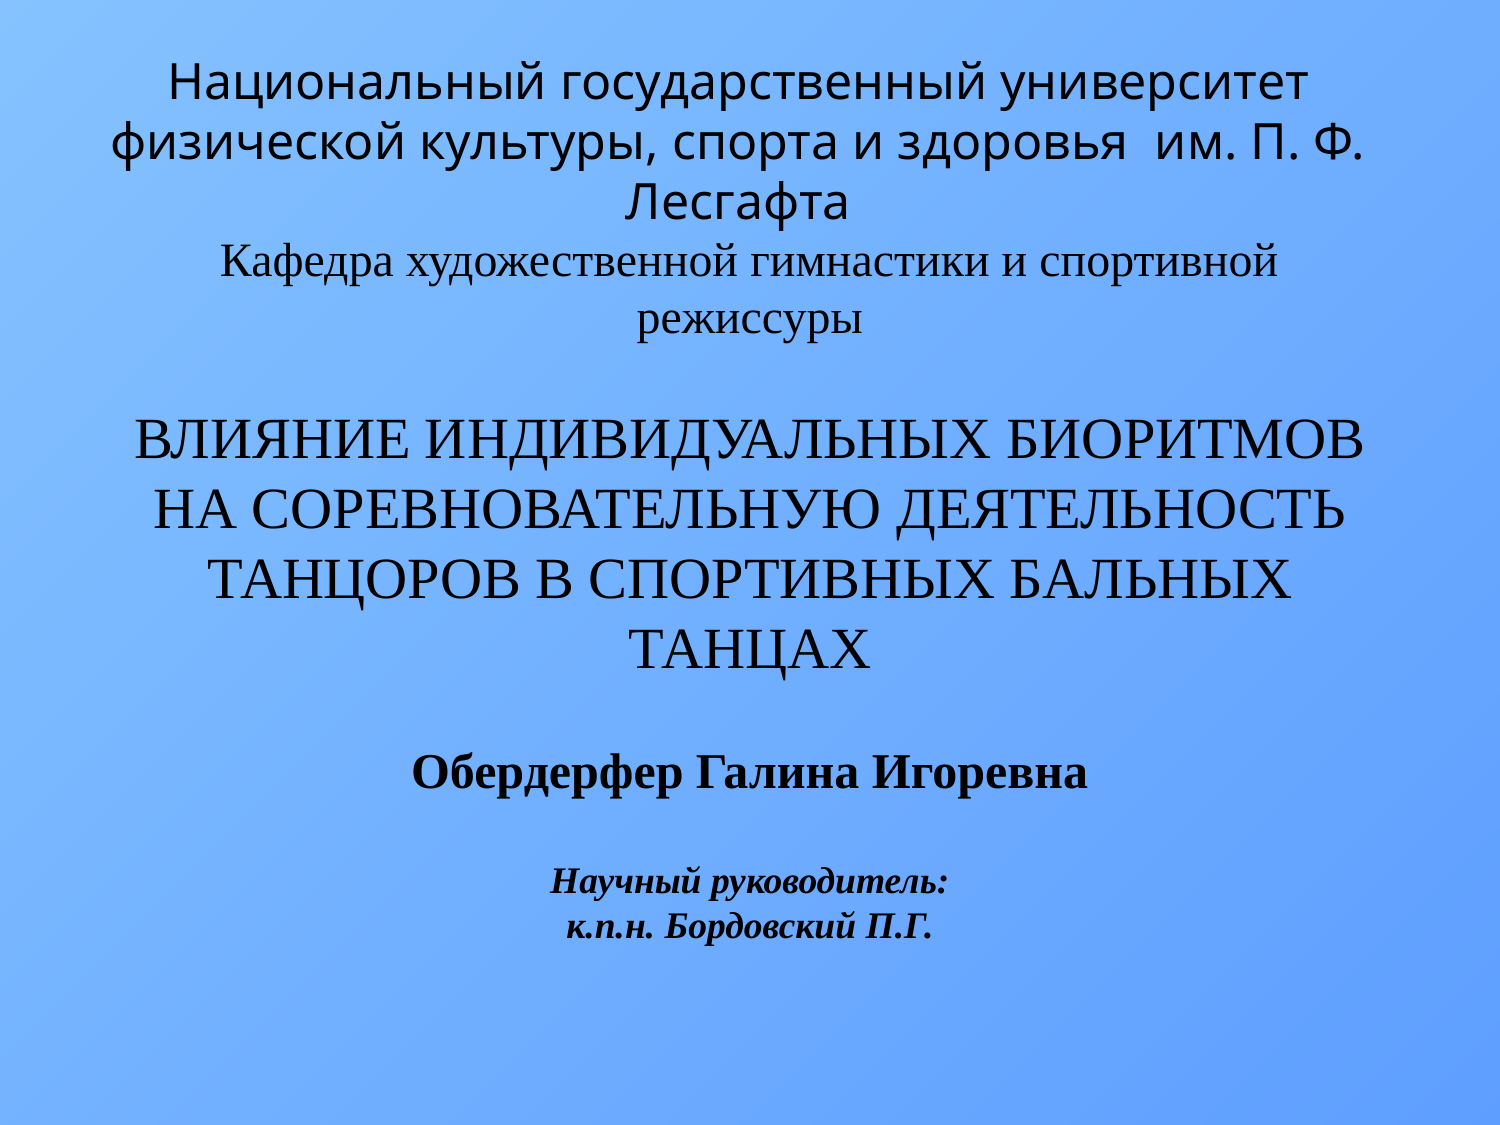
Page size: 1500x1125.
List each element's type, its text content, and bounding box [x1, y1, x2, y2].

text_box Национальный государственный университет физической культуры, спорта и здоровья им. П. Ф. Лесгафта [53, 42, 1424, 238]
title Кафедра художественной гимнастики и спортивной режиссуры ВЛИЯНИЕ ИНДИВИДУАЛЬНЫХ БИОРИТМОВ НА СОРЕВНОВАТЕЛЬНУЮ ДЕЯТЕЛЬНОСТЬ ТАНЦОРОВ В СПОРТИВНЫХ БАЛЬНЫХ ТАНЦАХ Обердерфер Галина Игоревна Научный руководитель: к.п.н. Бордовский П.Г. [112, 238, 1388, 1024]
